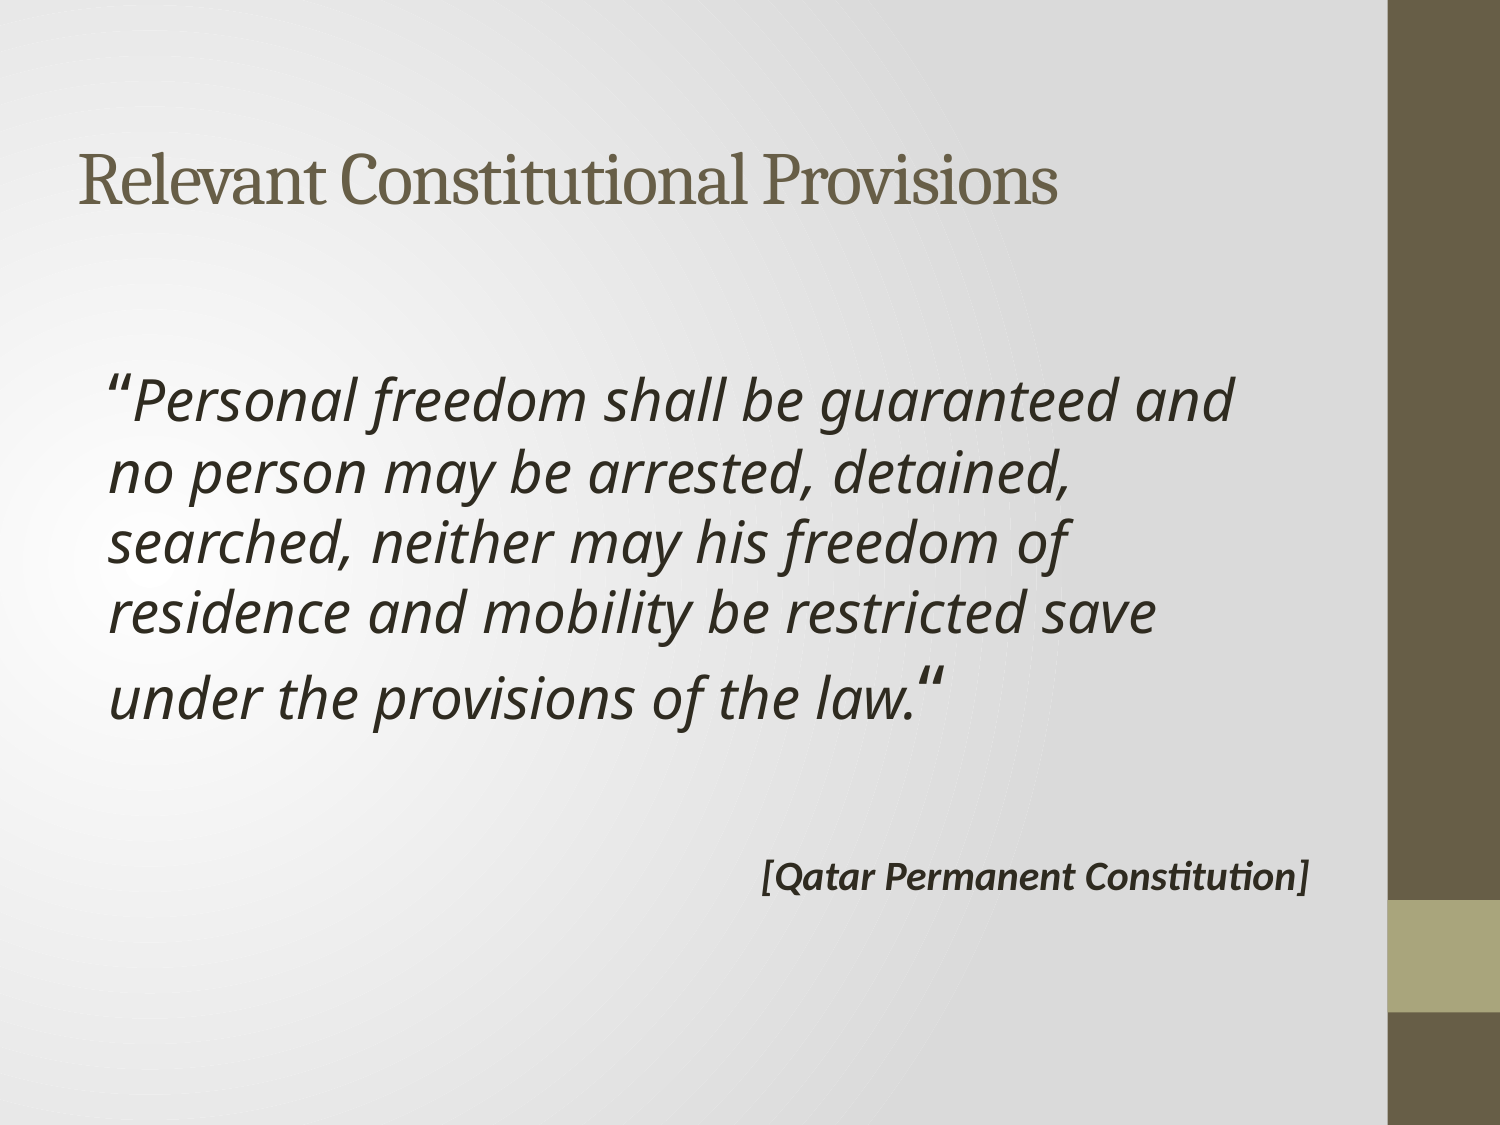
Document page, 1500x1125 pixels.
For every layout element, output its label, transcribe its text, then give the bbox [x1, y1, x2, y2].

text_box Relevant Constitutional Provisions [62, 50, 1300, 300]
list “Personal freedom shall be guaranteed and no person may be arrested, detained, searched, neither may his freedom of residence and mobility be restricted save under the provisions of the law.“ [Qatar Permanent Constitution] [75, 262, 1325, 1050]
